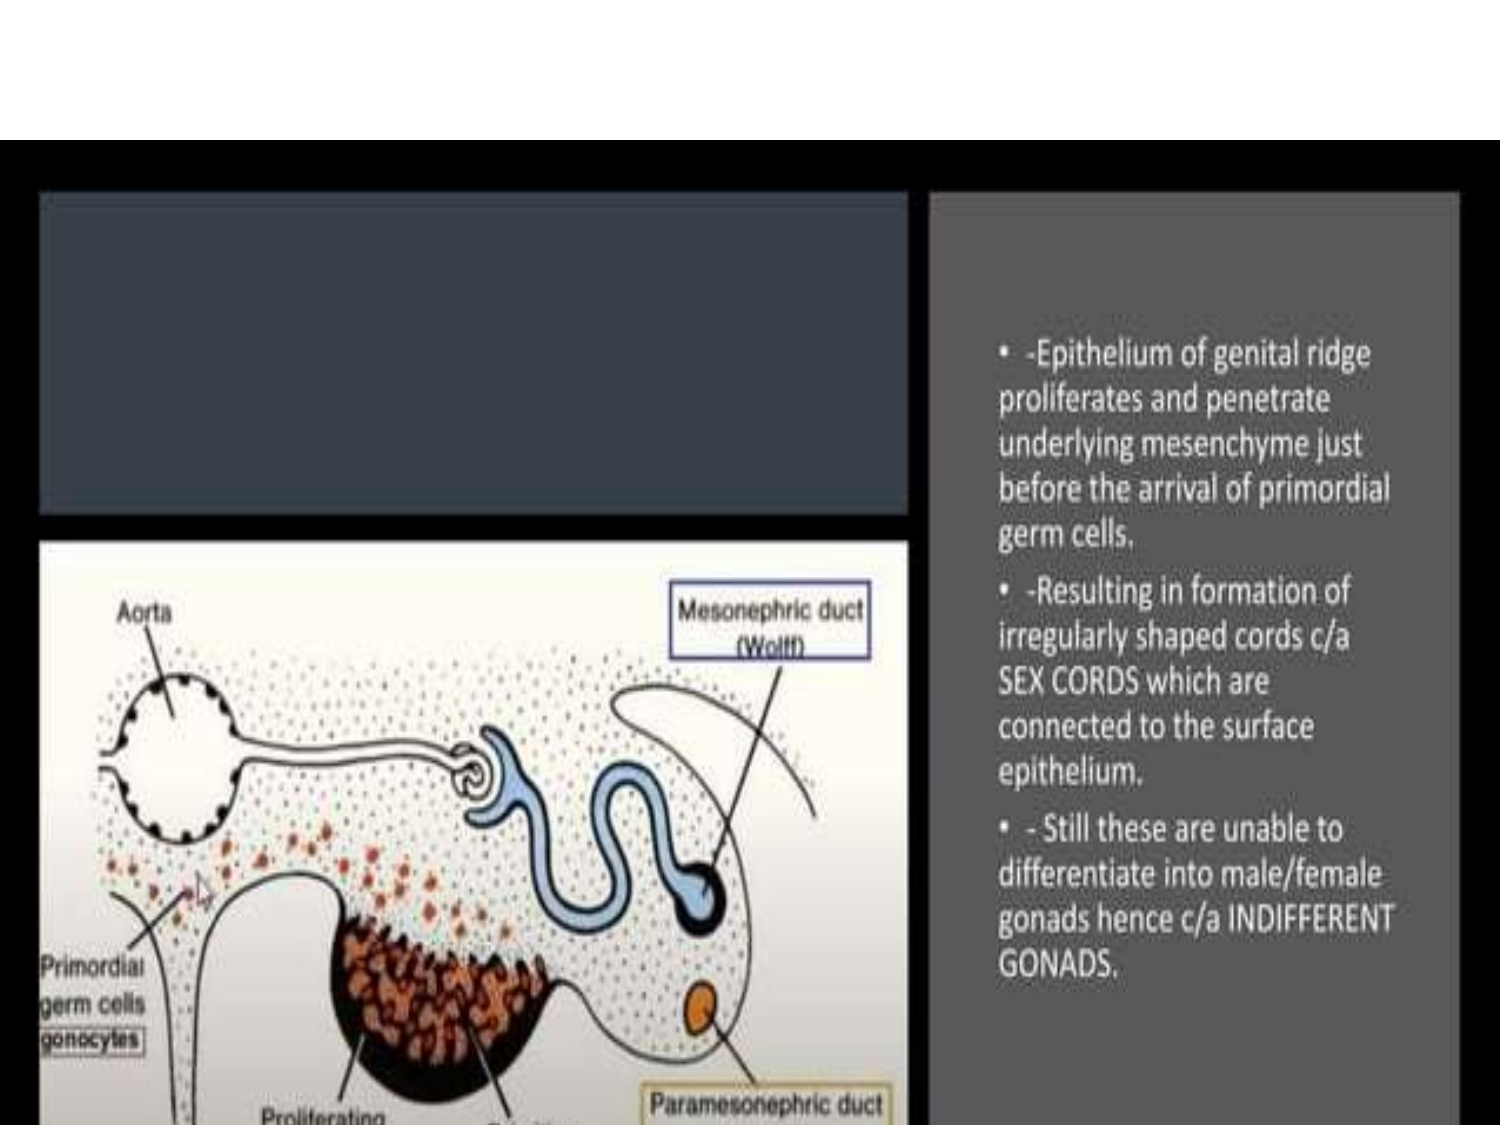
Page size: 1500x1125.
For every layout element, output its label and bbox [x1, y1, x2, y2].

picture [0, 139, 1500, 1125]
